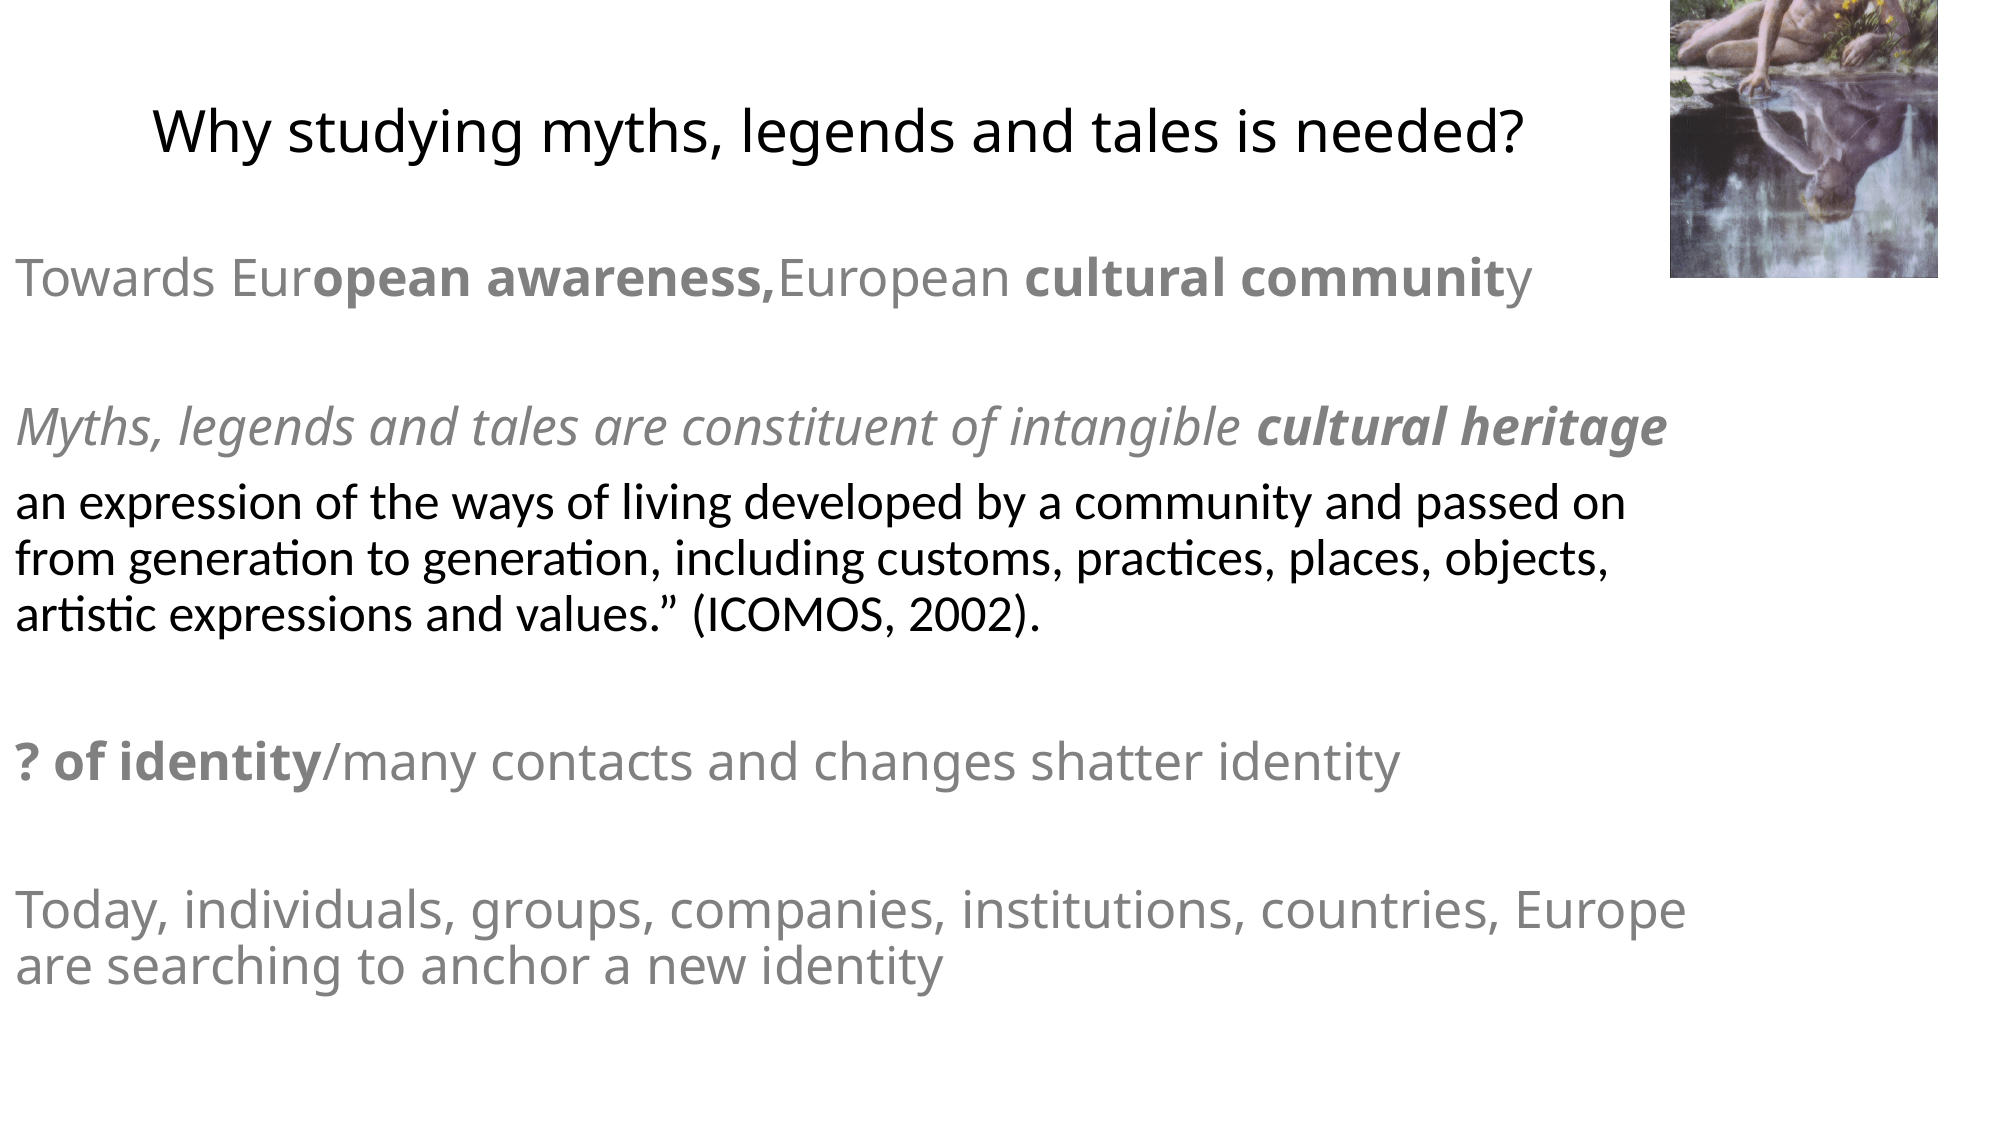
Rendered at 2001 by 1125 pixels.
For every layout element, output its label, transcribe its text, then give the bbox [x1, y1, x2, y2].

picture [1670, 0, 1938, 278]
list Towards European awareness,European cultural community Myths, legends and tales are constituent of intangible cultural heritage an expression of the ways of living developed by a community and passed on from generation to generation, including customs, practices, places, objects, artistic expressions and values.” (ICOMOS, 2002). ? of identity/many contacts and changes shatter identity Today, individuals, groups, companies, institutions, countries, Europe are searching to anchor a new identity [0, 14, 1725, 1014]
